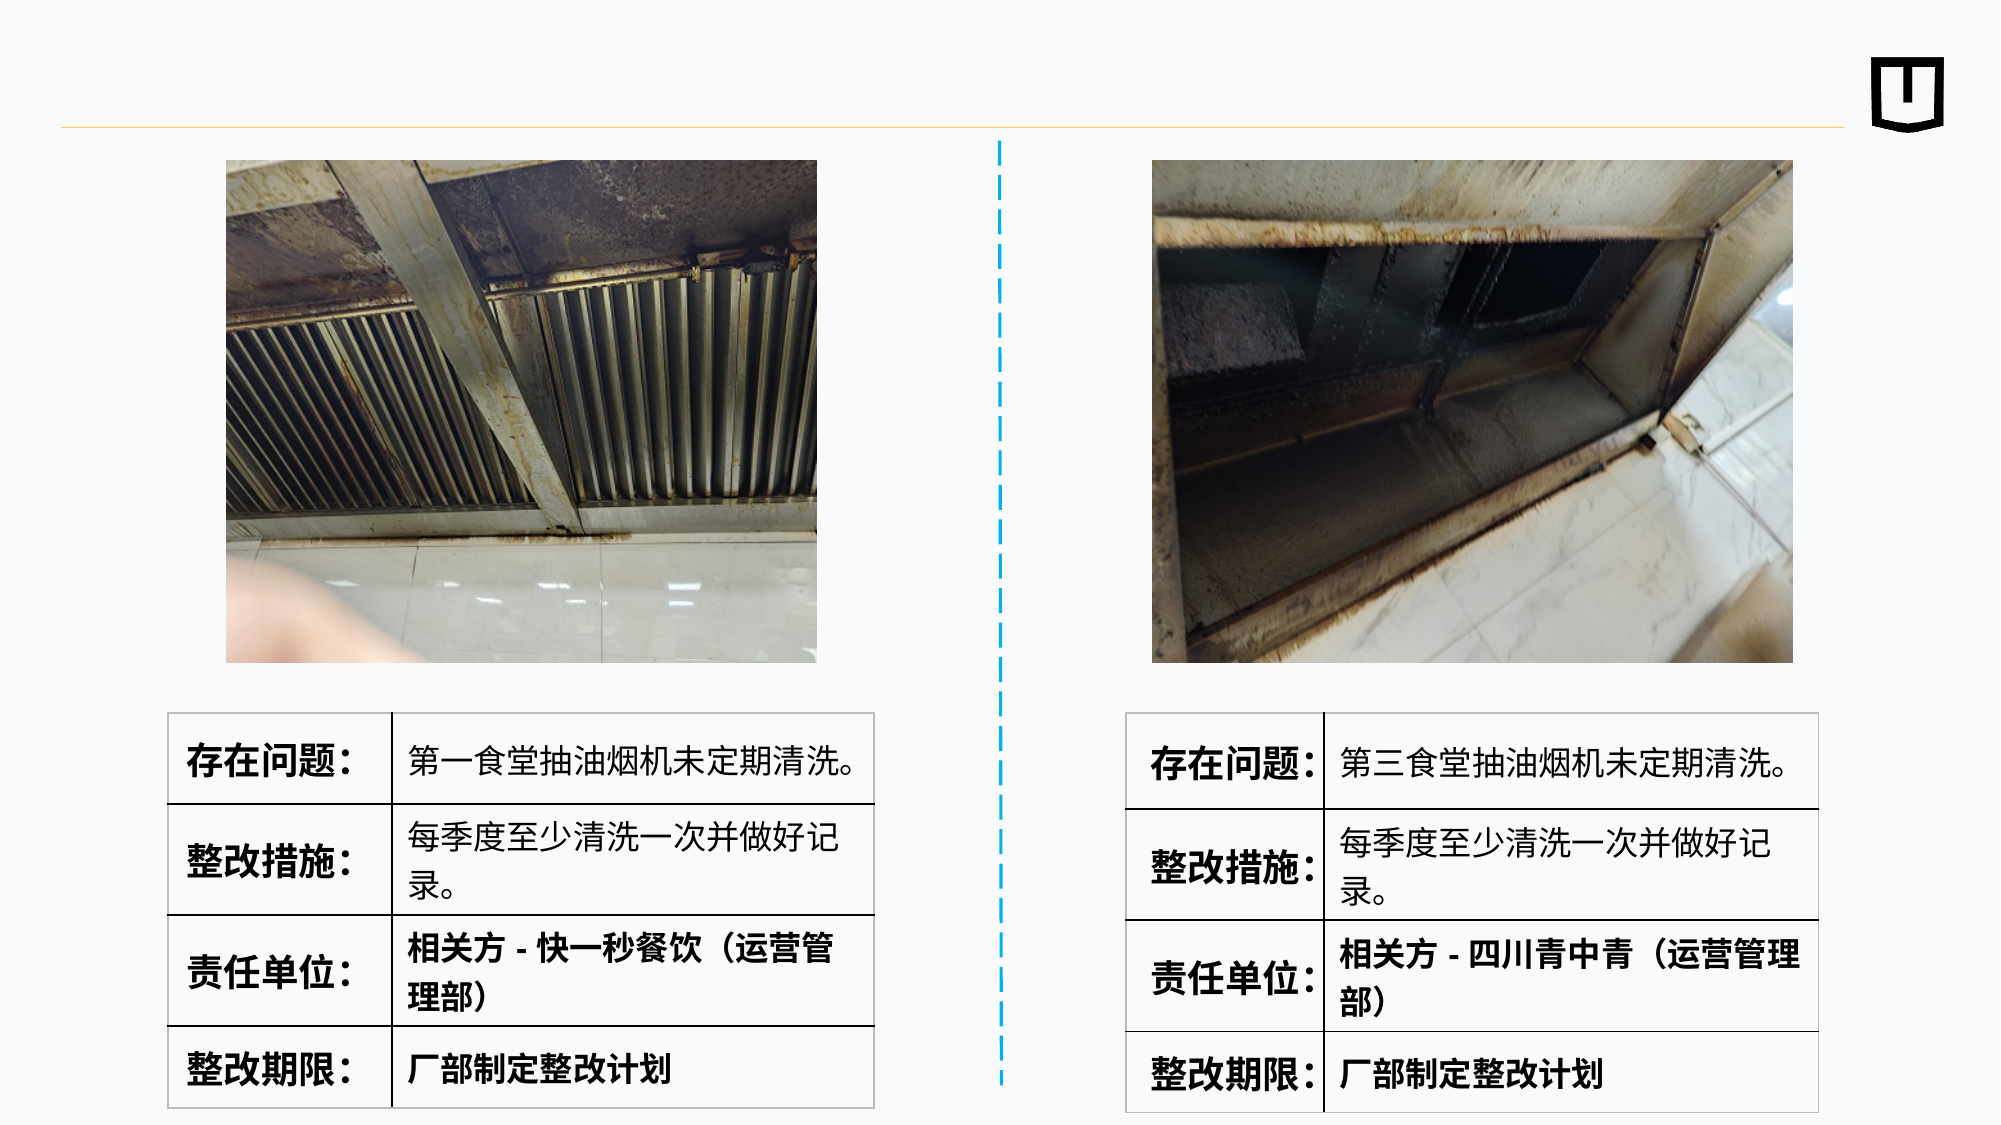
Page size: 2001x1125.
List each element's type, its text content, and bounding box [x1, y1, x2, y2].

table_cell 整改措施： [169, 805, 391, 914]
table_cell 责任单位： [169, 916, 391, 1025]
table_cell 相关方-快一秒餐饮（运营管理部） [393, 916, 873, 1025]
picture [225, 160, 817, 663]
table_header 第三食堂抽油烟机未定期清洗。 [1325, 714, 1818, 808]
table_header 存在问题： [169, 714, 391, 803]
table_cell 责任单位： [1127, 921, 1323, 1031]
picture [1871, 57, 1944, 133]
table_cell 厂部制定整改计划 [1325, 1032, 1818, 1112]
table_cell 每季度至少清洗一次并做好记录。 [1325, 810, 1818, 919]
table_cell 整改期限： [1127, 1032, 1323, 1112]
table_header 第一食堂抽油烟机未定期清洗。 [393, 714, 873, 803]
table_cell 相关方-四川青中青（运营管理部） [1325, 921, 1818, 1031]
table_cell 每季度至少清洗一次并做好记录。 [393, 805, 873, 914]
table_header 存在问题： [1127, 714, 1323, 808]
table_cell 厂部制定整改计划 [393, 1027, 873, 1107]
table_cell 整改措施： [1127, 810, 1323, 919]
table_cell 整改期限： [169, 1027, 391, 1107]
picture [1152, 160, 1793, 663]
